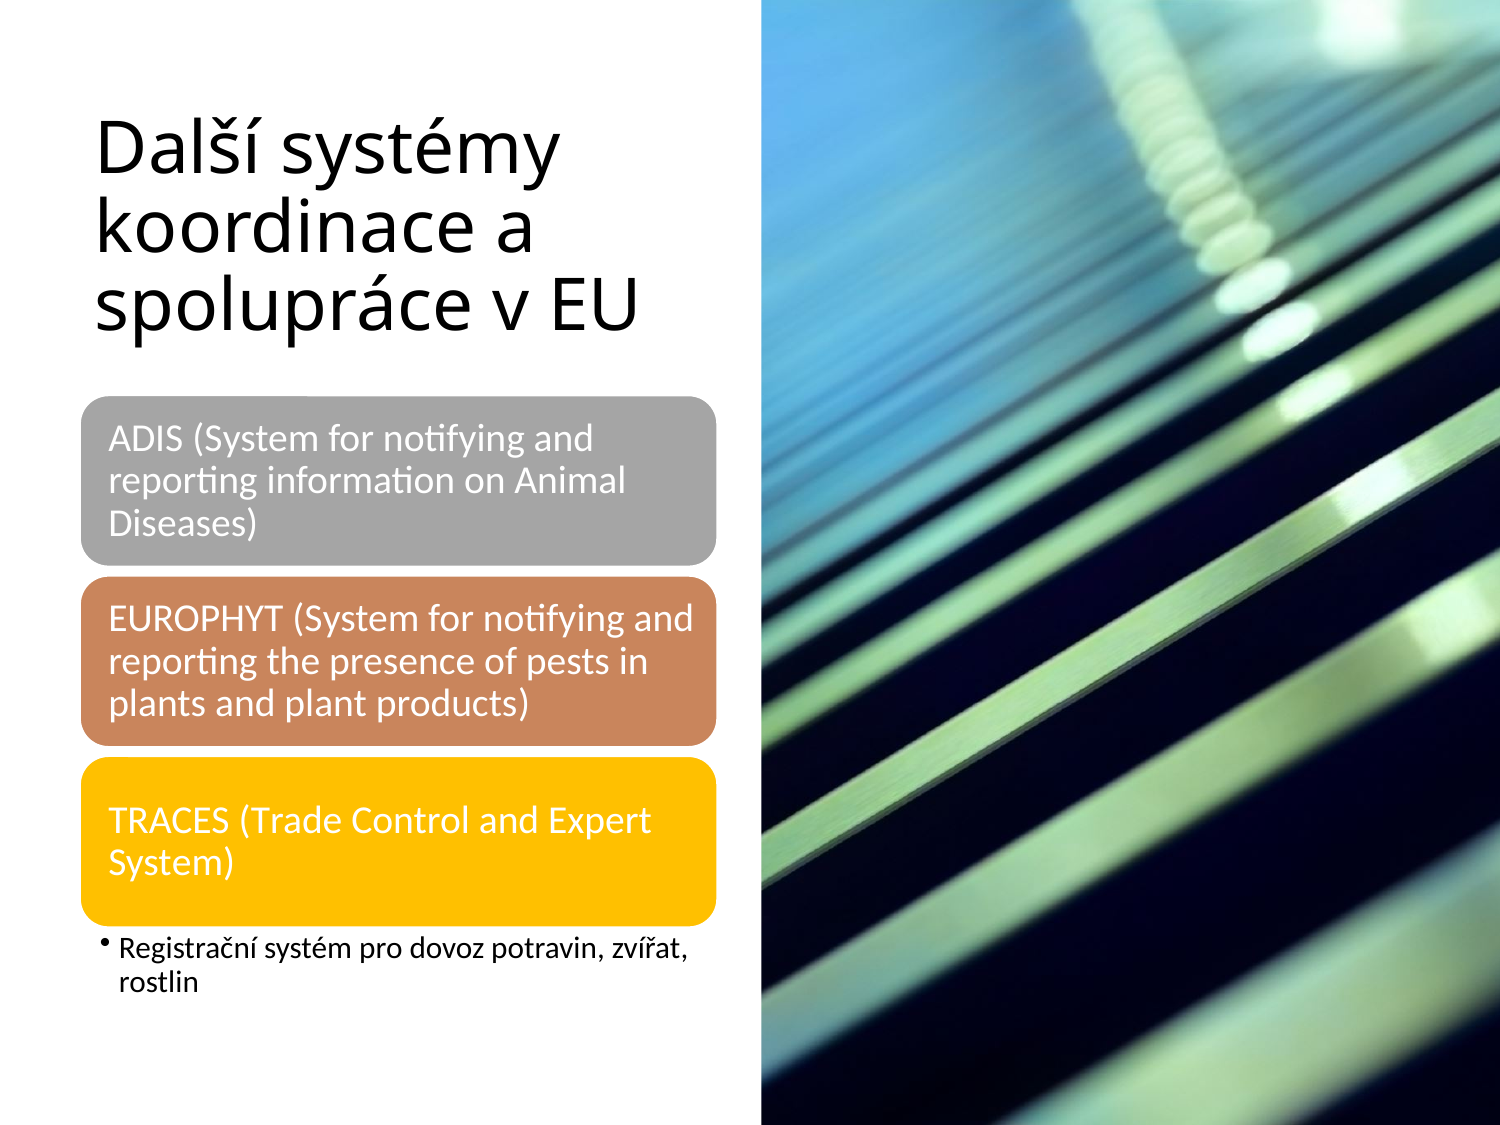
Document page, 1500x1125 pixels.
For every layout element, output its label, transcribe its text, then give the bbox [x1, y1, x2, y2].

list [79, 394, 718, 1006]
picture [761, 0, 1500, 1125]
title Další systémy koordinace a spolupráce v EU [79, 91, 718, 366]
text_box [0, 0, 761, 1125]
